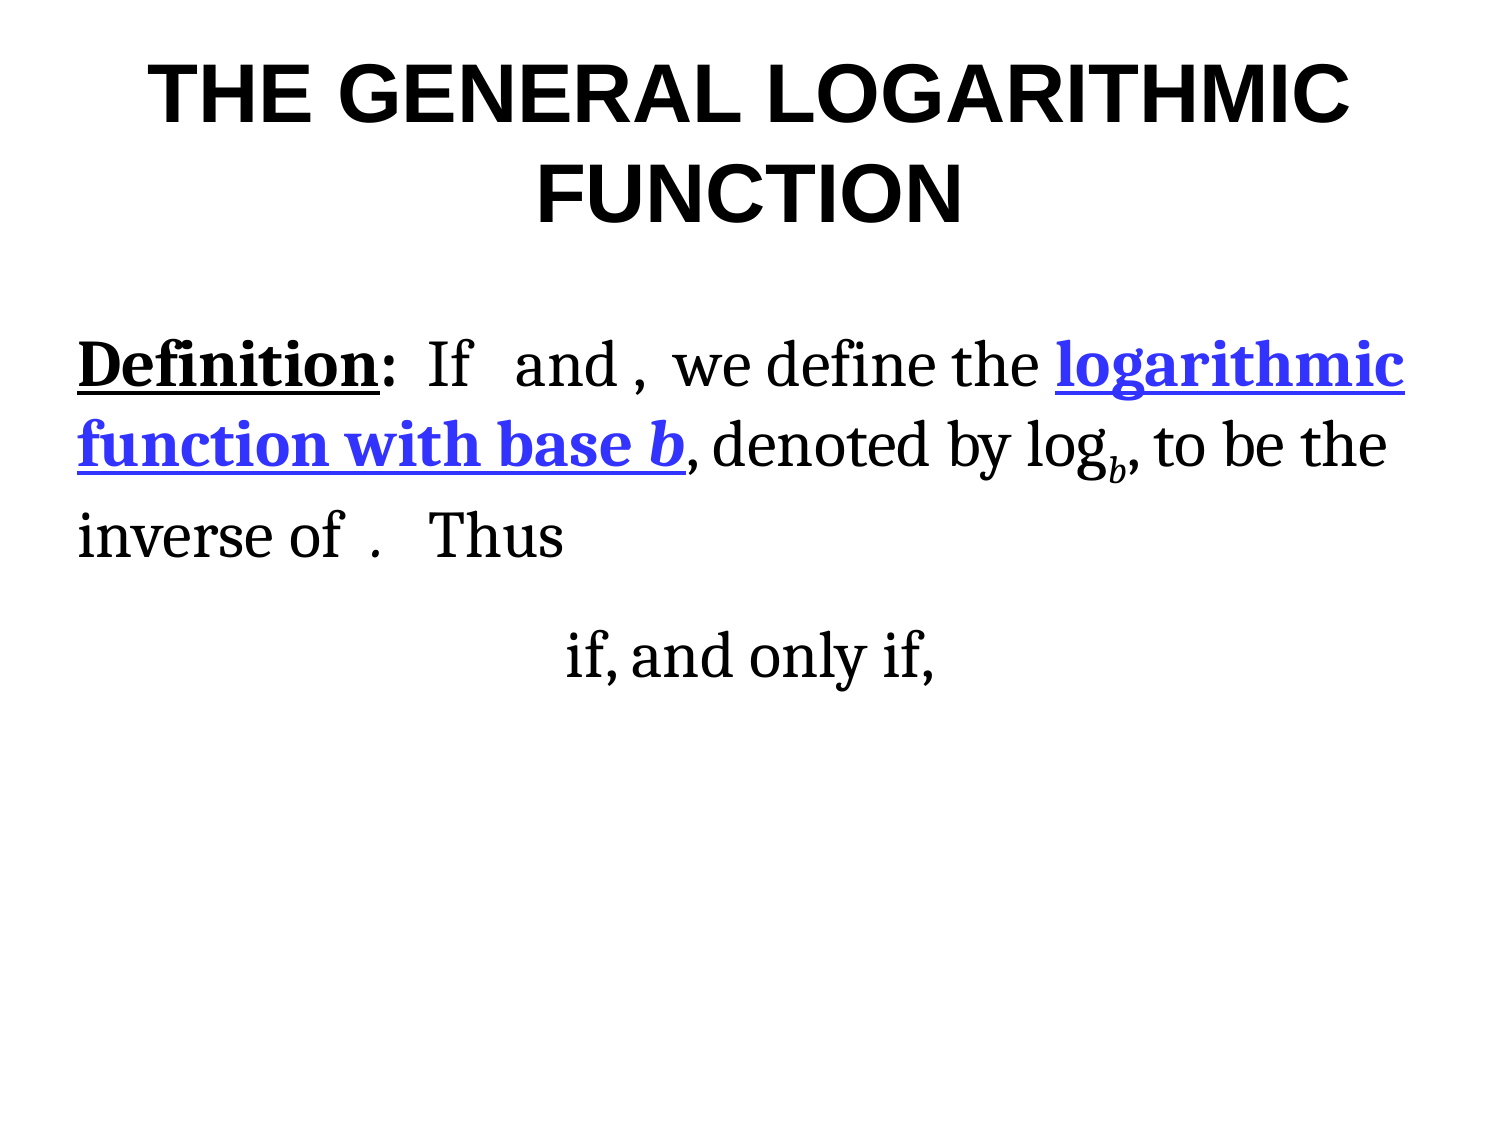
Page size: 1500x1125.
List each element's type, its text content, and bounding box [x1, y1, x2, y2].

title THE GENERAL LOGARITHMIC FUNCTION [75, 45, 1425, 233]
